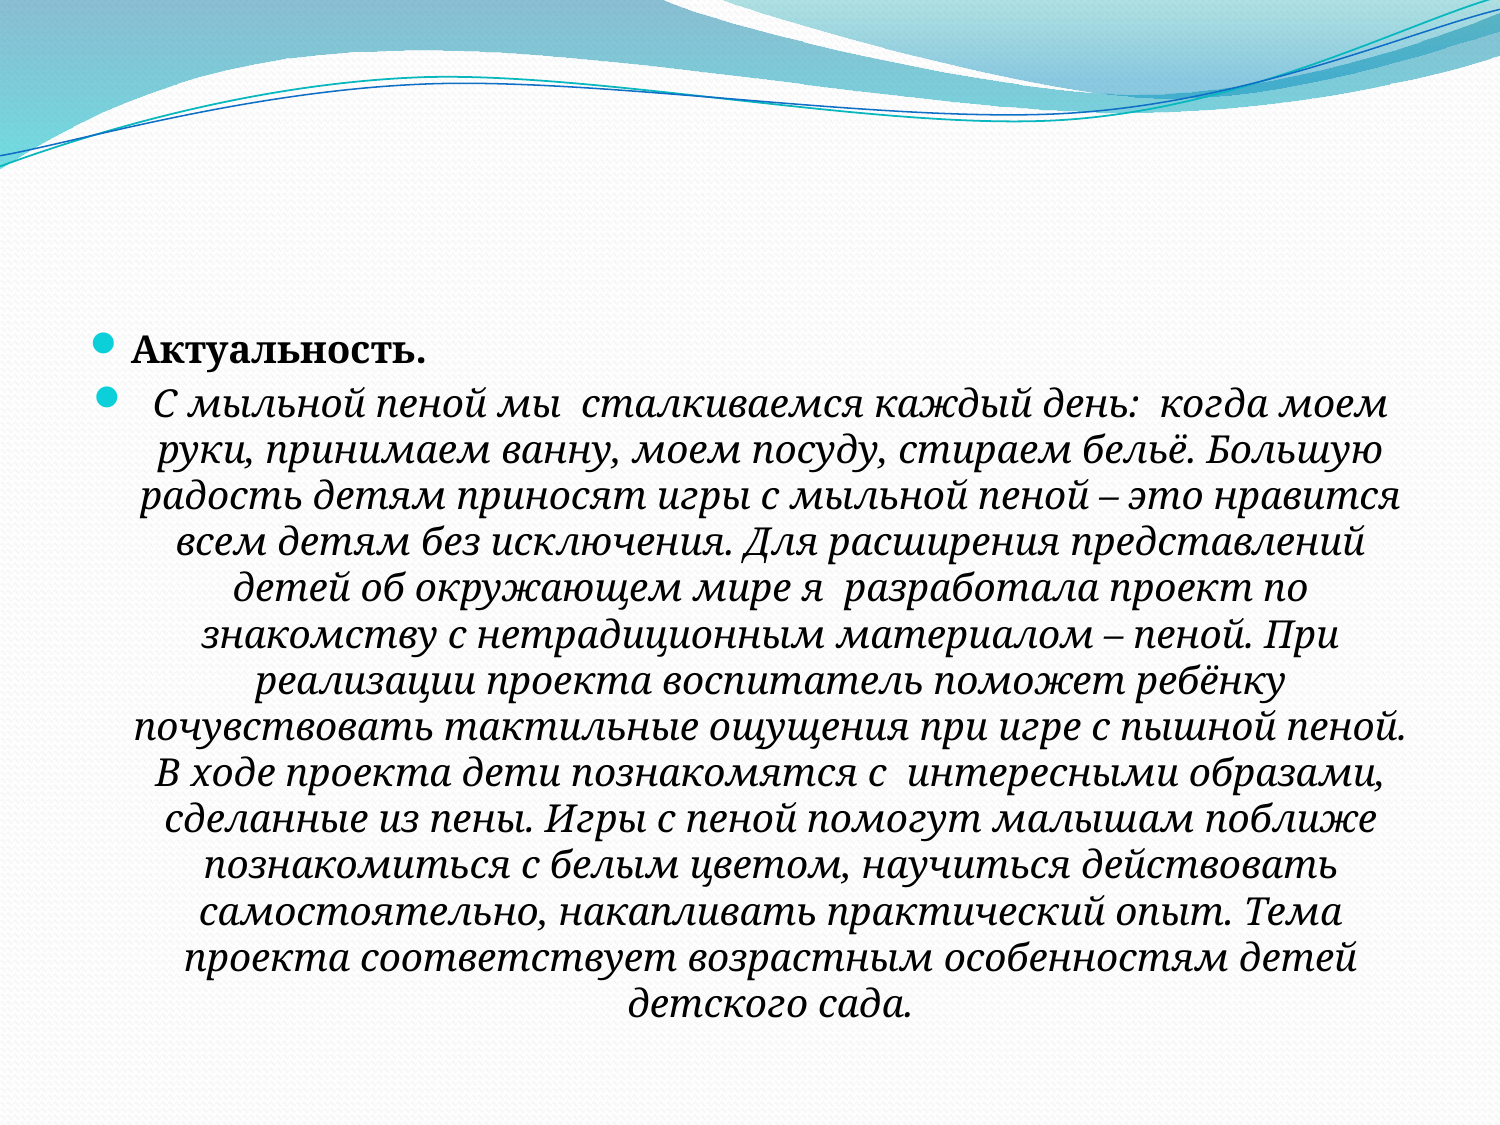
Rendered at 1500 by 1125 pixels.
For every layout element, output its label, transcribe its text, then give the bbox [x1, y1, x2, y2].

list Актуальность. С мыльной пеной мы сталкиваемся каждый день: когда моем руки, принимаем ванну, моем посуду, стираем бельё. Большую радость детям приносят игры с мыльной пеной – это нравится всем детям без исключения. Для расширения представлений детей об окружающем мире я разработала проект по знакомству с нетрадиционным материалом – пеной. При реализации проекта воспитатель поможет ребёнку почувствовать тактильные ощущения при игре с пышной пеной. В ходе проекта дети познакомятся с интересными образами, сделанные из пены. Игры с пеной помогут малышам поближе познакомиться с белым цветом, научиться действовать самостоятельно, накапливать практический опыт. Тема проекта соответствует возрастным особенностям детей детского сада. [75, 317, 1425, 1038]
